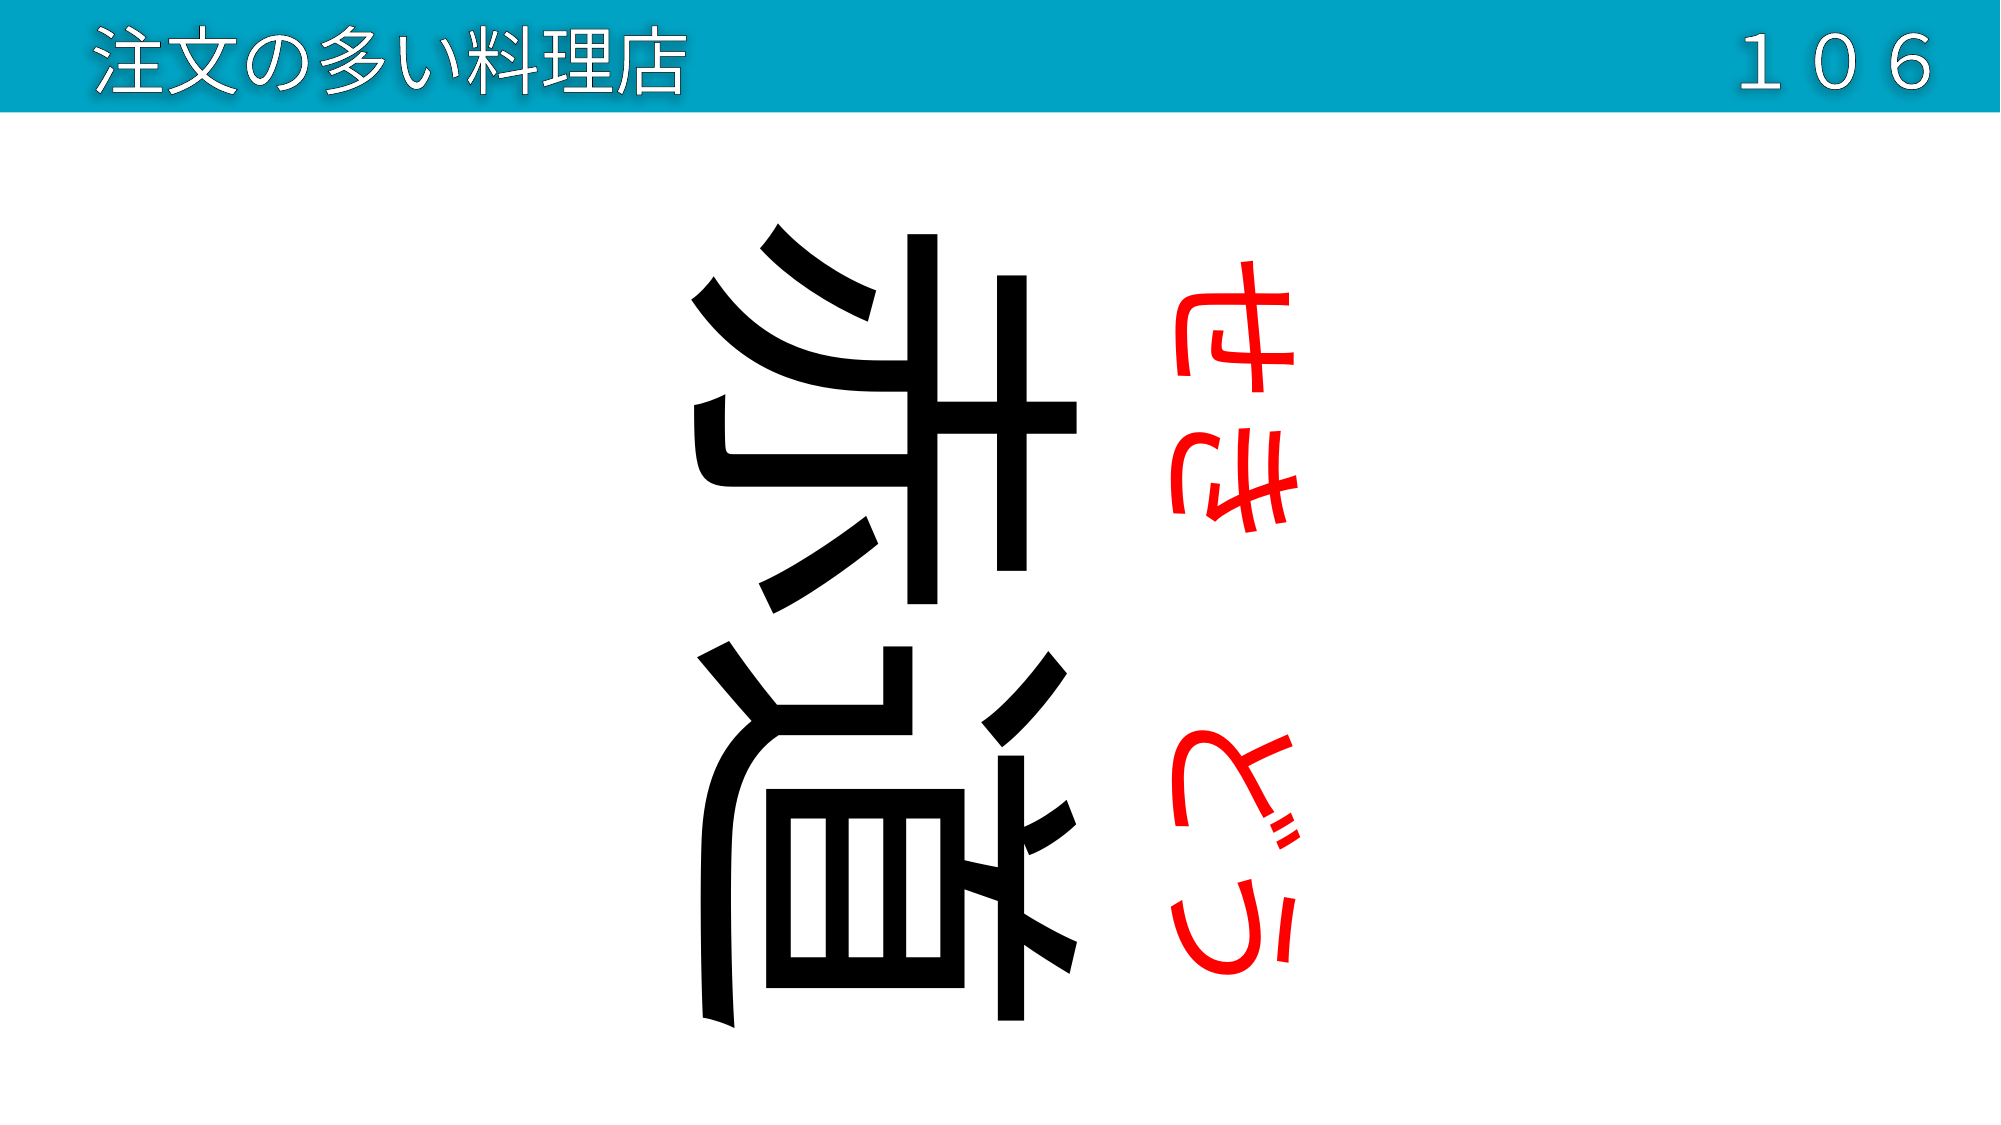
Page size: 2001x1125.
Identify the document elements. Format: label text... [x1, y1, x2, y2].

text_box せき どう [1124, 239, 1337, 1012]
text_box [0, 0, 2000, 113]
text_box 注文の多い料理店 [75, 6, 941, 112]
text_box 赤道 [616, 195, 1152, 1125]
text_box １０６ [1707, 6, 1963, 112]
